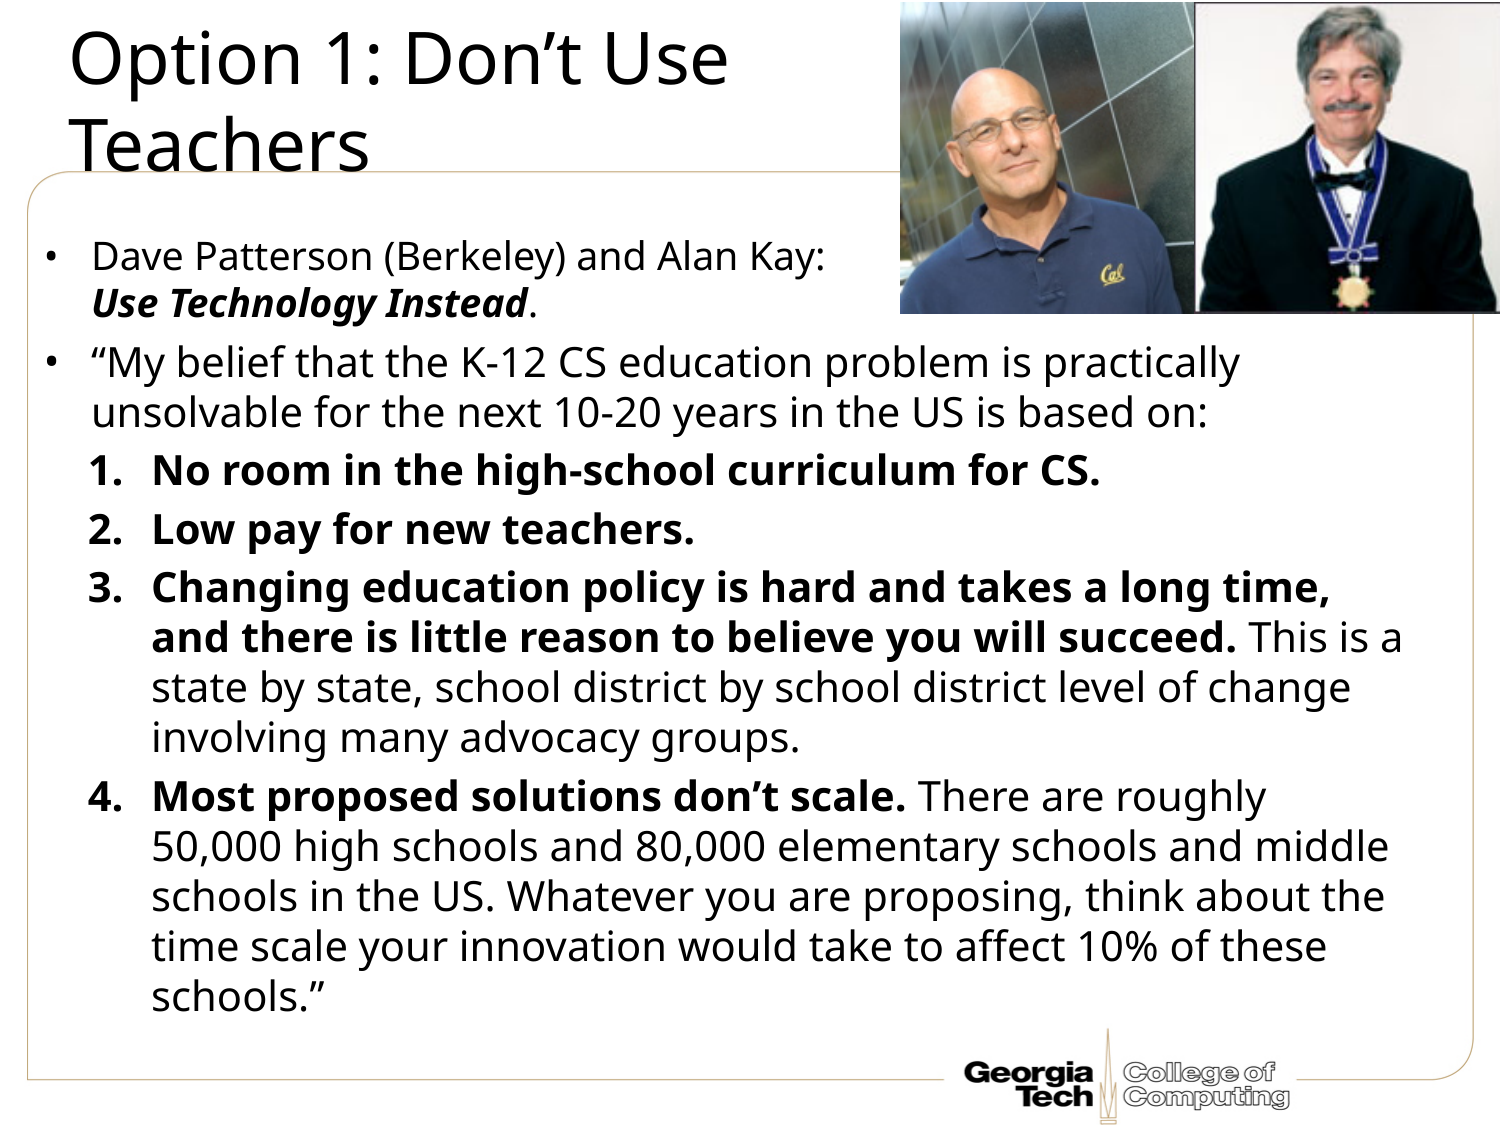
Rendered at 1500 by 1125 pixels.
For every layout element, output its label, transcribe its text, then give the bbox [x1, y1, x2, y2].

picture [0, 0, 1500, 1125]
title Option 1: Don’t Use Teachers [62, 5, 750, 193]
list Dave Patterson (Berkeley) and Alan Kay: Use Technology Instead. “My belief that the K-12 CS education problem is practically unsolvable for the next 10-20 years in the US is based on: No room in the high-school curriculum for CS. Low pay for new teachers. Changing education policy is hard and takes a long time, and there is little reason to believe you will succeed. This is a state by state, school district by school district level of change involving many advocacy groups. Most proposed solutions don’t scale. There are roughly 50,000 high schools and 80,000 elementary schools and middle schools in the US. Whatever you are proposing, think about the time scale your innovation would take to affect 10% of these schools.” [37, 224, 1413, 1038]
